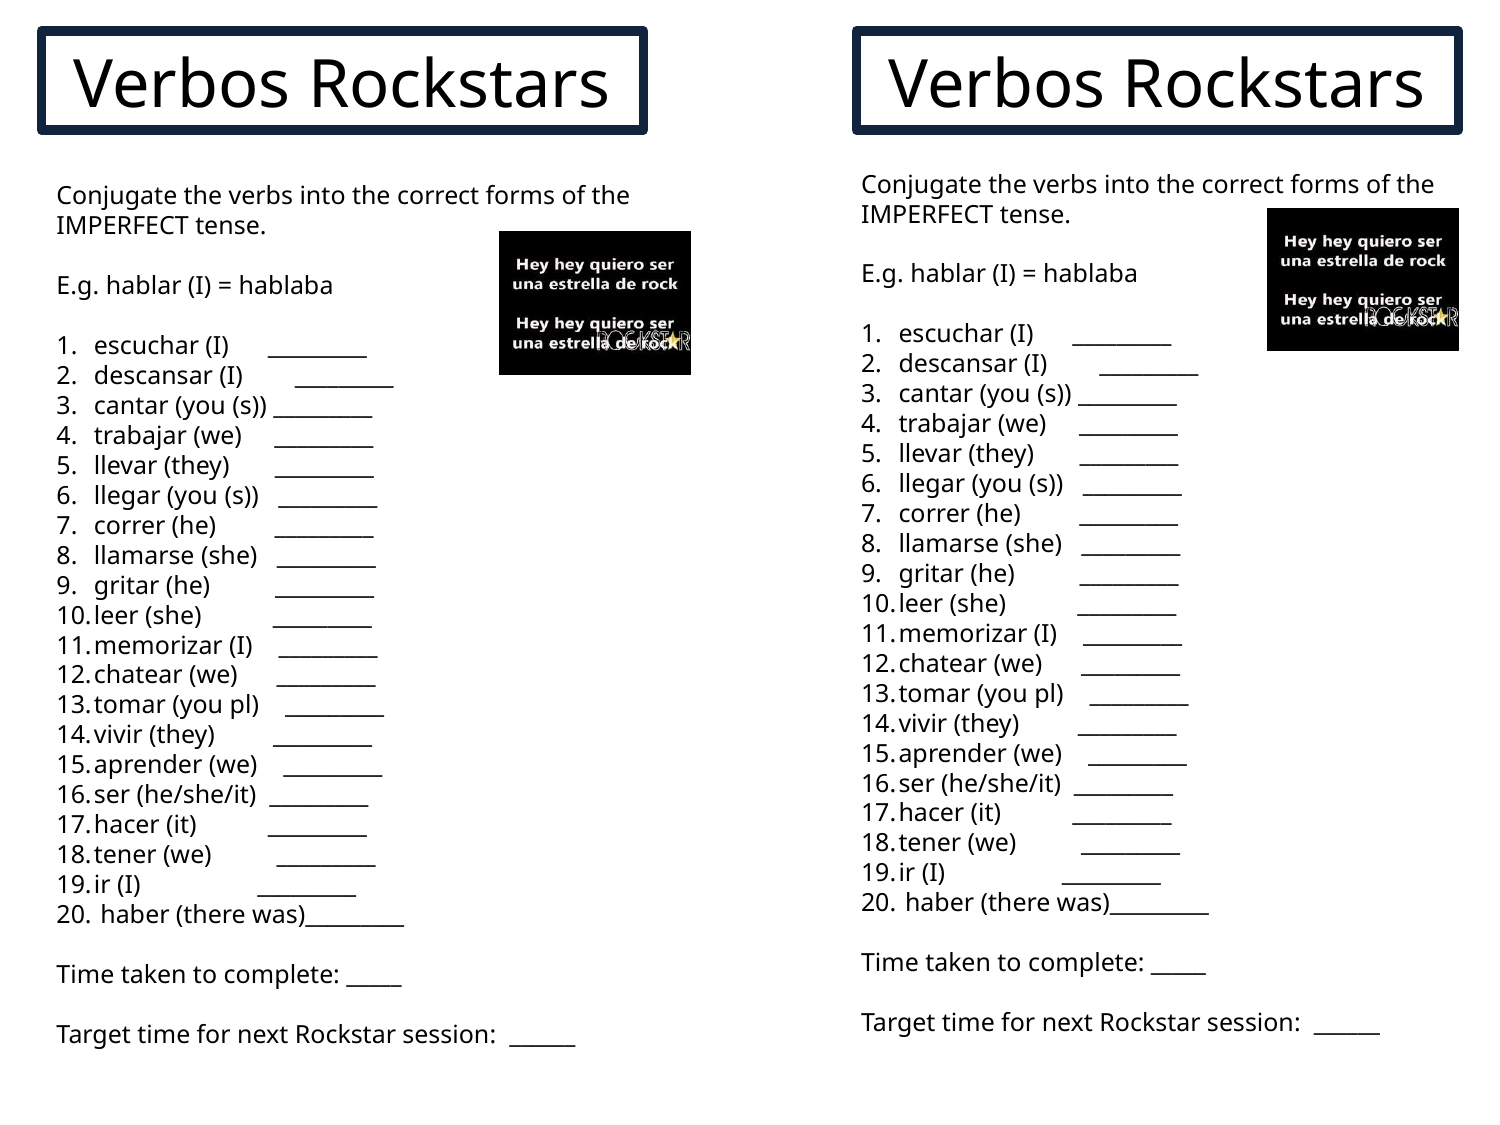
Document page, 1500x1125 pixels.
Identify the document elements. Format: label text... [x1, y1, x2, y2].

text_box Verbos Rockstars [856, 30, 1459, 131]
text_box Verbos Rockstars [41, 30, 644, 131]
text_box Conjugate the verbs into the correct forms of the IMPERFECT tense. E.g. hablar (I) = hablaba escuchar (I) _________ descansar (I) _________ cantar (you (s)) _________ trabajar (we) _________ llevar (they) _________ llegar (you (s)) _________ correr (he) _________ llamarse (she) _________ gritar (he) _________ leer (she) _________ memorizar (I) _________ chatear (we) _________ tomar (you pl) _________ vivir (they) _________ aprender (we) _________ ser (he/she/it) _________ hacer (it) _________ tener (we) _________ ir (I) _________ haber (there was)_________ Time taken to complete: _____ Target time for next Rockstar session: ______ [846, 160, 1496, 1074]
picture [1267, 207, 1459, 352]
picture [499, 231, 691, 375]
text_box Conjugate the verbs into the correct forms of the IMPERFECT tense. E.g. hablar (I) = hablaba escuchar (I) _________ descansar (I) _________ cantar (you (s)) _________ trabajar (we) _________ llevar (they) _________ llegar (you (s)) _________ correr (he) _________ llamarse (she) _________ gritar (he) _________ leer (she) _________ memorizar (I) _________ chatear (we) _________ tomar (you pl) _________ vivir (they) _________ aprender (we) _________ ser (he/she/it) _________ hacer (it) _________ tener (we) _________ ir (I) _________ haber (there was)_________ Time taken to complete: _____ Target time for next Rockstar session: ______ [41, 172, 692, 1086]
